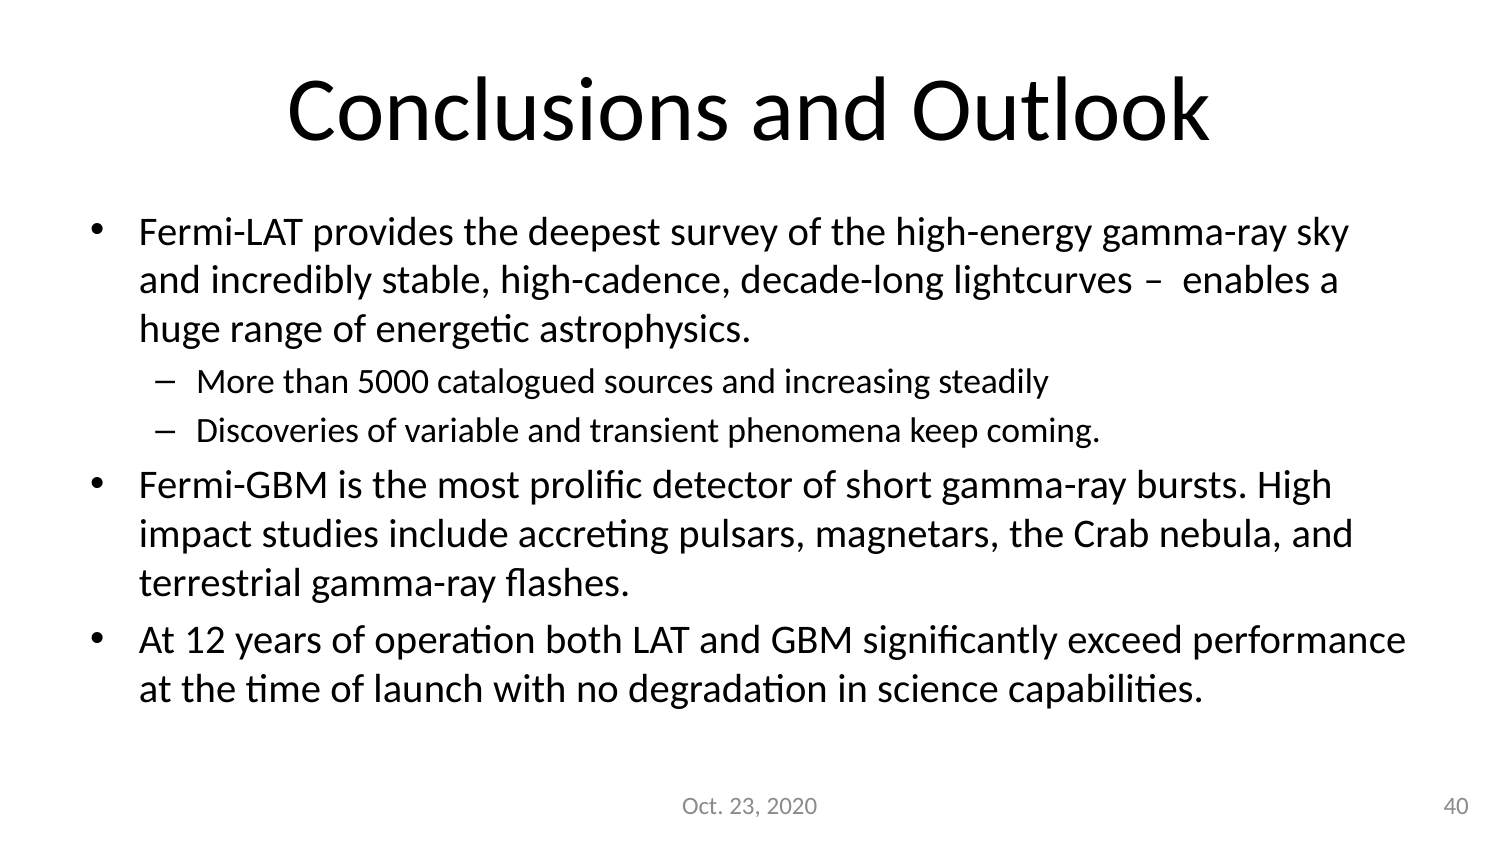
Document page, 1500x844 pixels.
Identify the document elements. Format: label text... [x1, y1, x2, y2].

slide_number 40 [1134, 782, 1484, 827]
footer Oct. 23, 2020 [512, 782, 988, 827]
list Fermi-LAT provides the deepest survey of the high-energy gamma-ray sky and incredibly stable, high-cadence, decade-long lightcurves – enables a huge range of energetic astrophysics. More than 5000 catalogued sources and increasing steadily Discoveries of variable and transient phenomena keep coming. Fermi-GBM is the most prolific detector of short gamma-ray bursts. High impact studies include accreting pulsars, magnetars, the Crab nebula, and terrestrial gamma-ray flashes. At 12 years of operation both LAT and GBM significantly exceed performance at the time of launch with no degradation in science capabilities. [75, 196, 1425, 754]
title Conclusions and Outlook [75, 33, 1425, 175]
